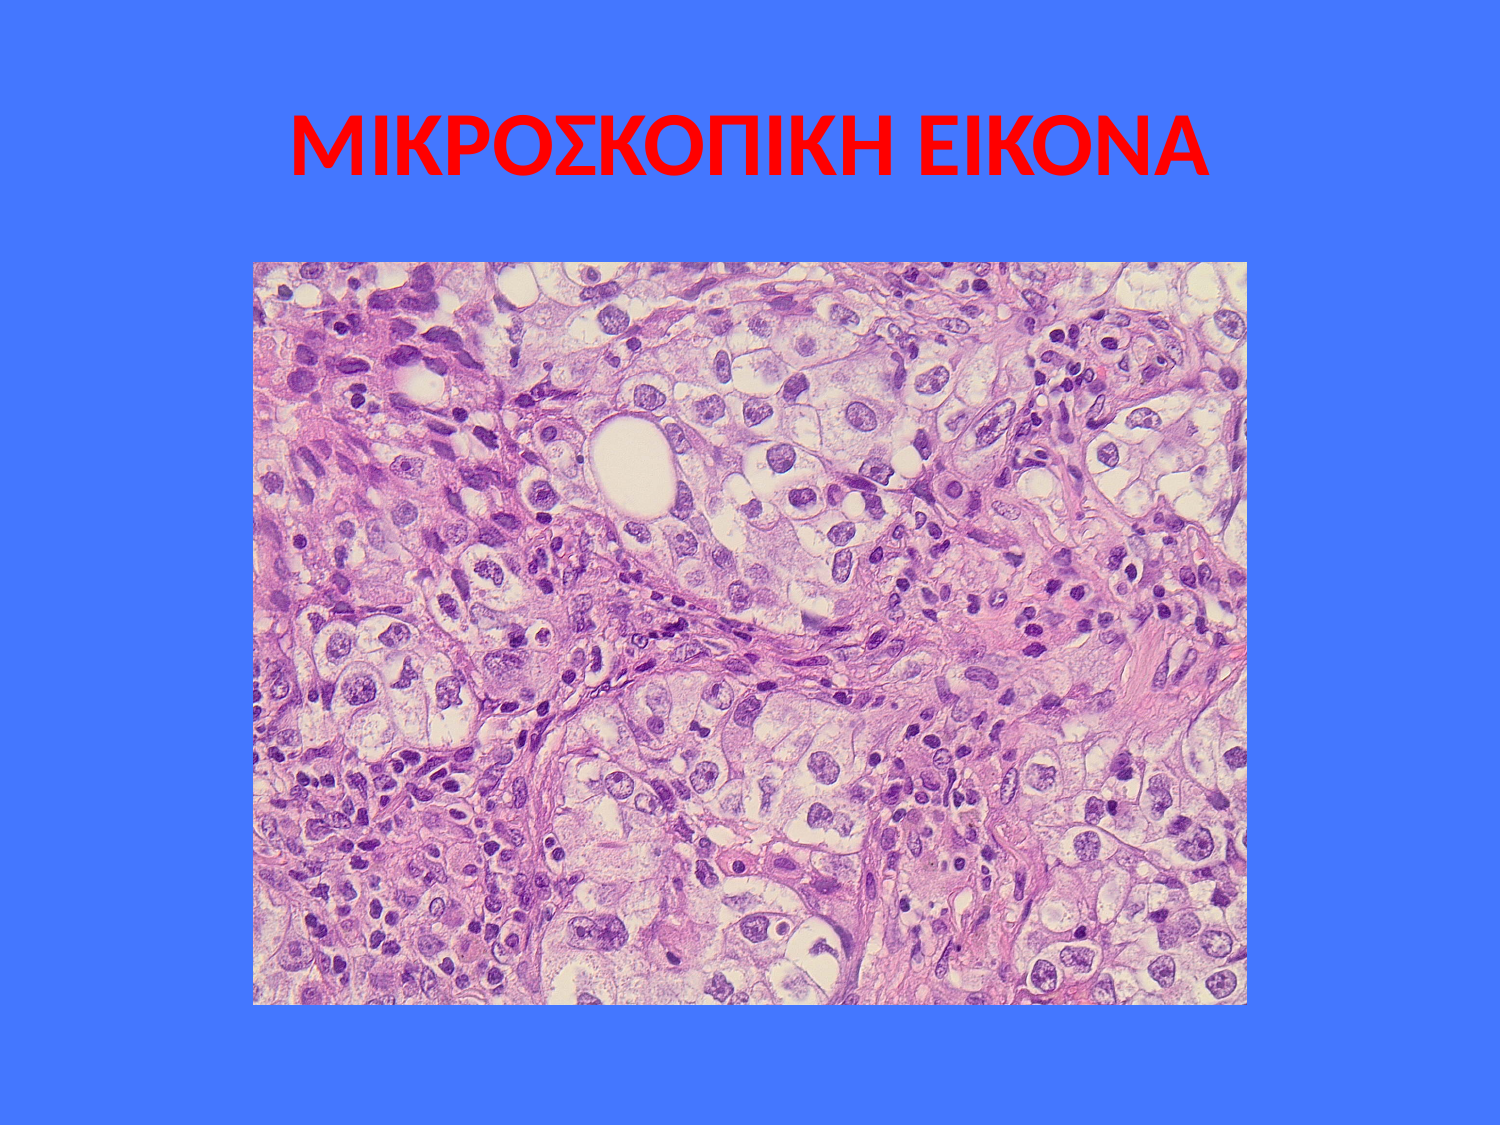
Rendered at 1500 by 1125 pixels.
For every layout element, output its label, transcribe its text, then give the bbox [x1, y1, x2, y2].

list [74, 262, 1426, 1006]
title ΜΙΚΡΟΣΚΟΠΙΚΗ ΕΙΚΟΝΑ [75, 45, 1425, 233]
